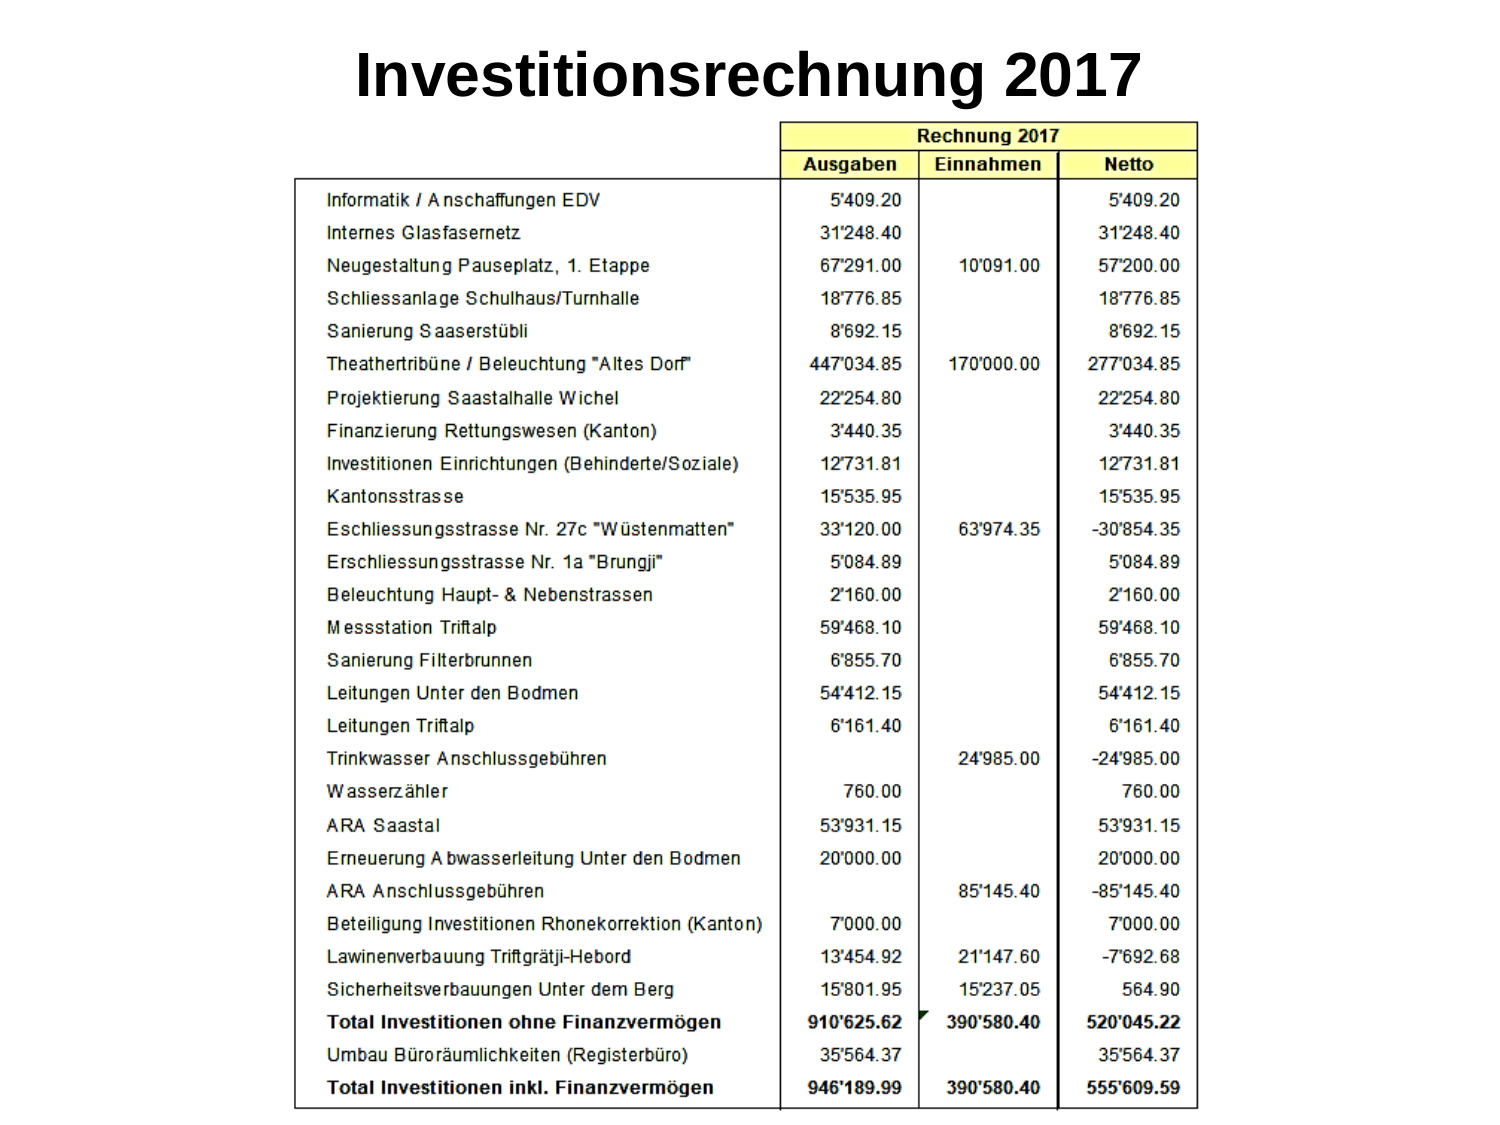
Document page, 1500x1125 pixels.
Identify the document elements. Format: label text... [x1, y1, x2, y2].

text_box Investitionsrechnung 2017 [0, 26, 1500, 116]
picture [283, 117, 1217, 1125]
